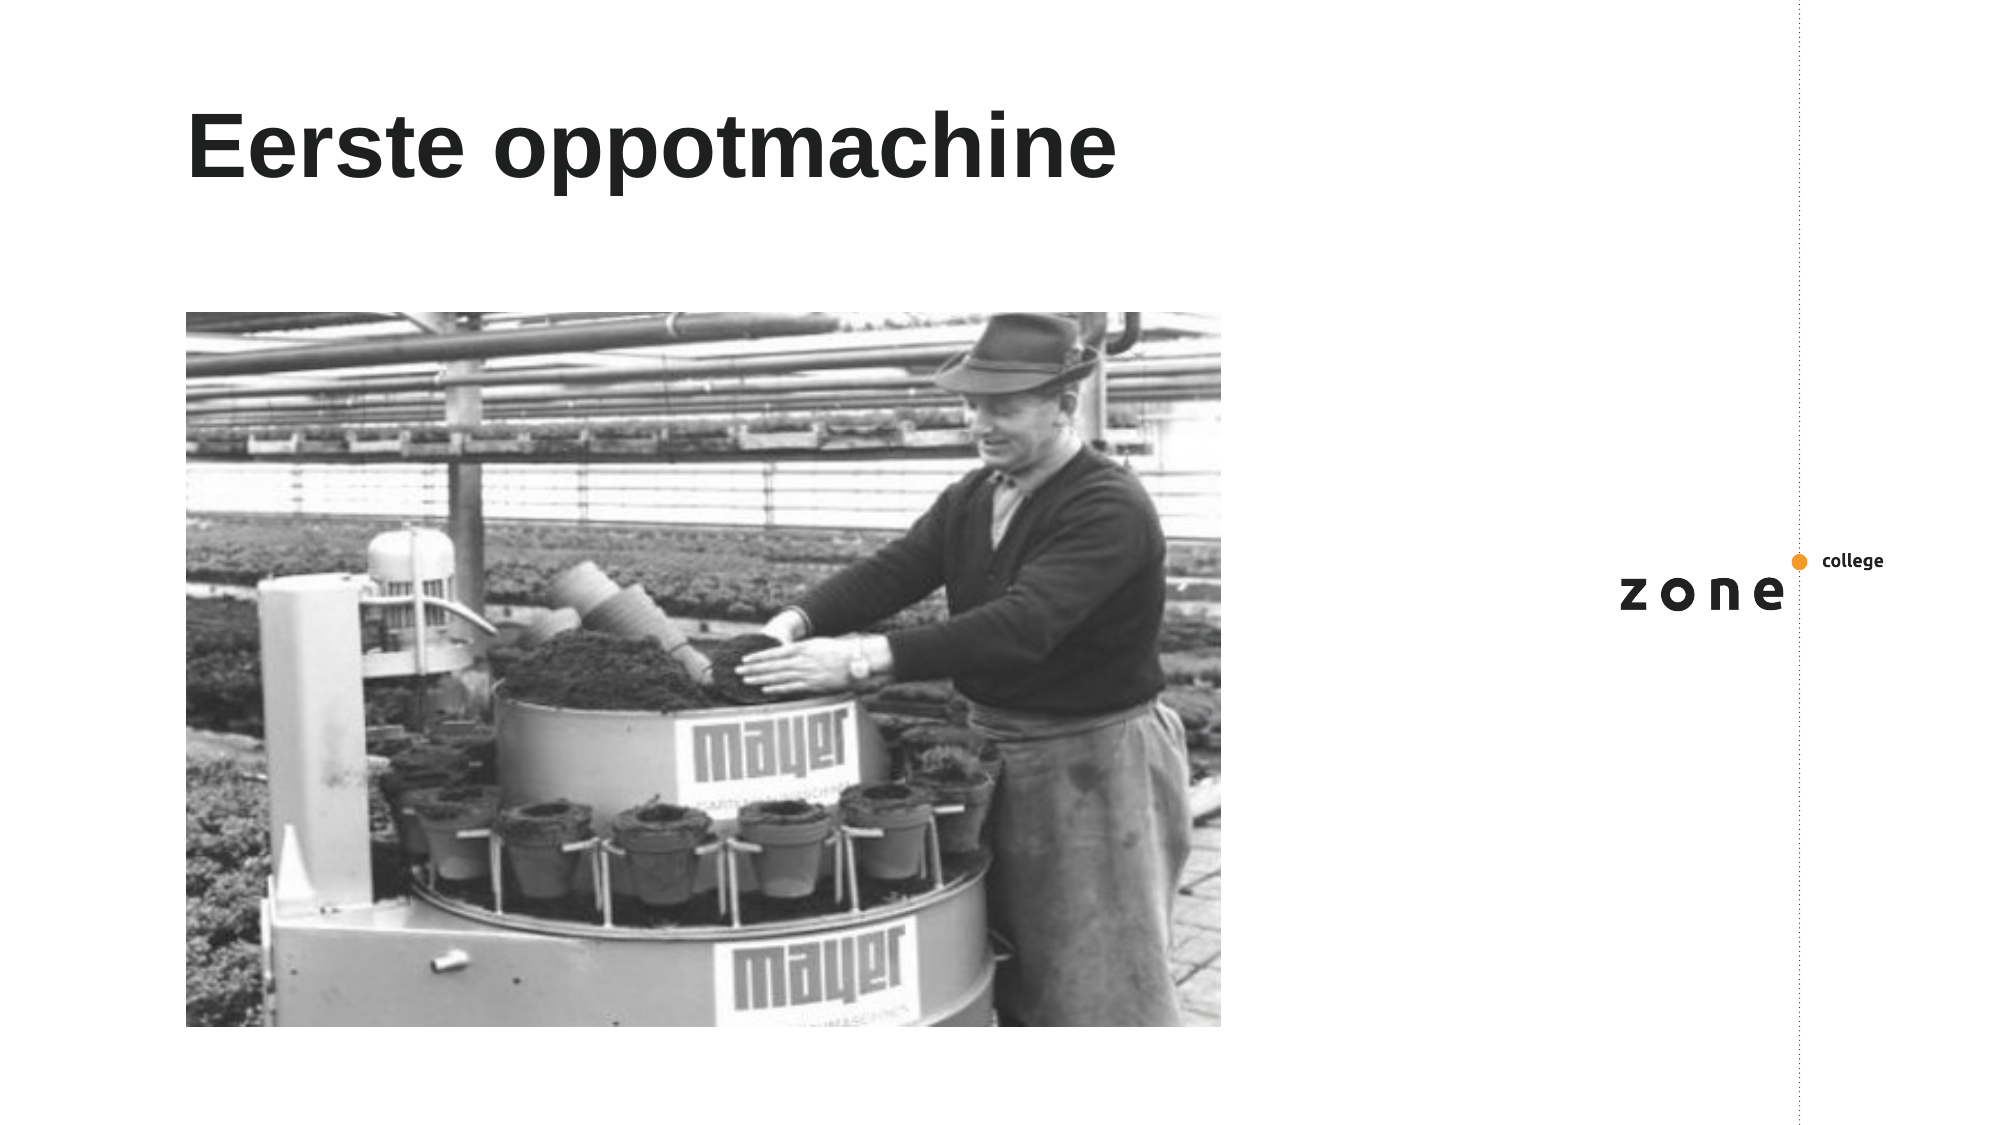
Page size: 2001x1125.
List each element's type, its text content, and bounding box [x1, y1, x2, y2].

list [186, 312, 1221, 1027]
title Eerste oppotmachine [186, 98, 1481, 263]
picture [1596, 0, 2001, 1125]
